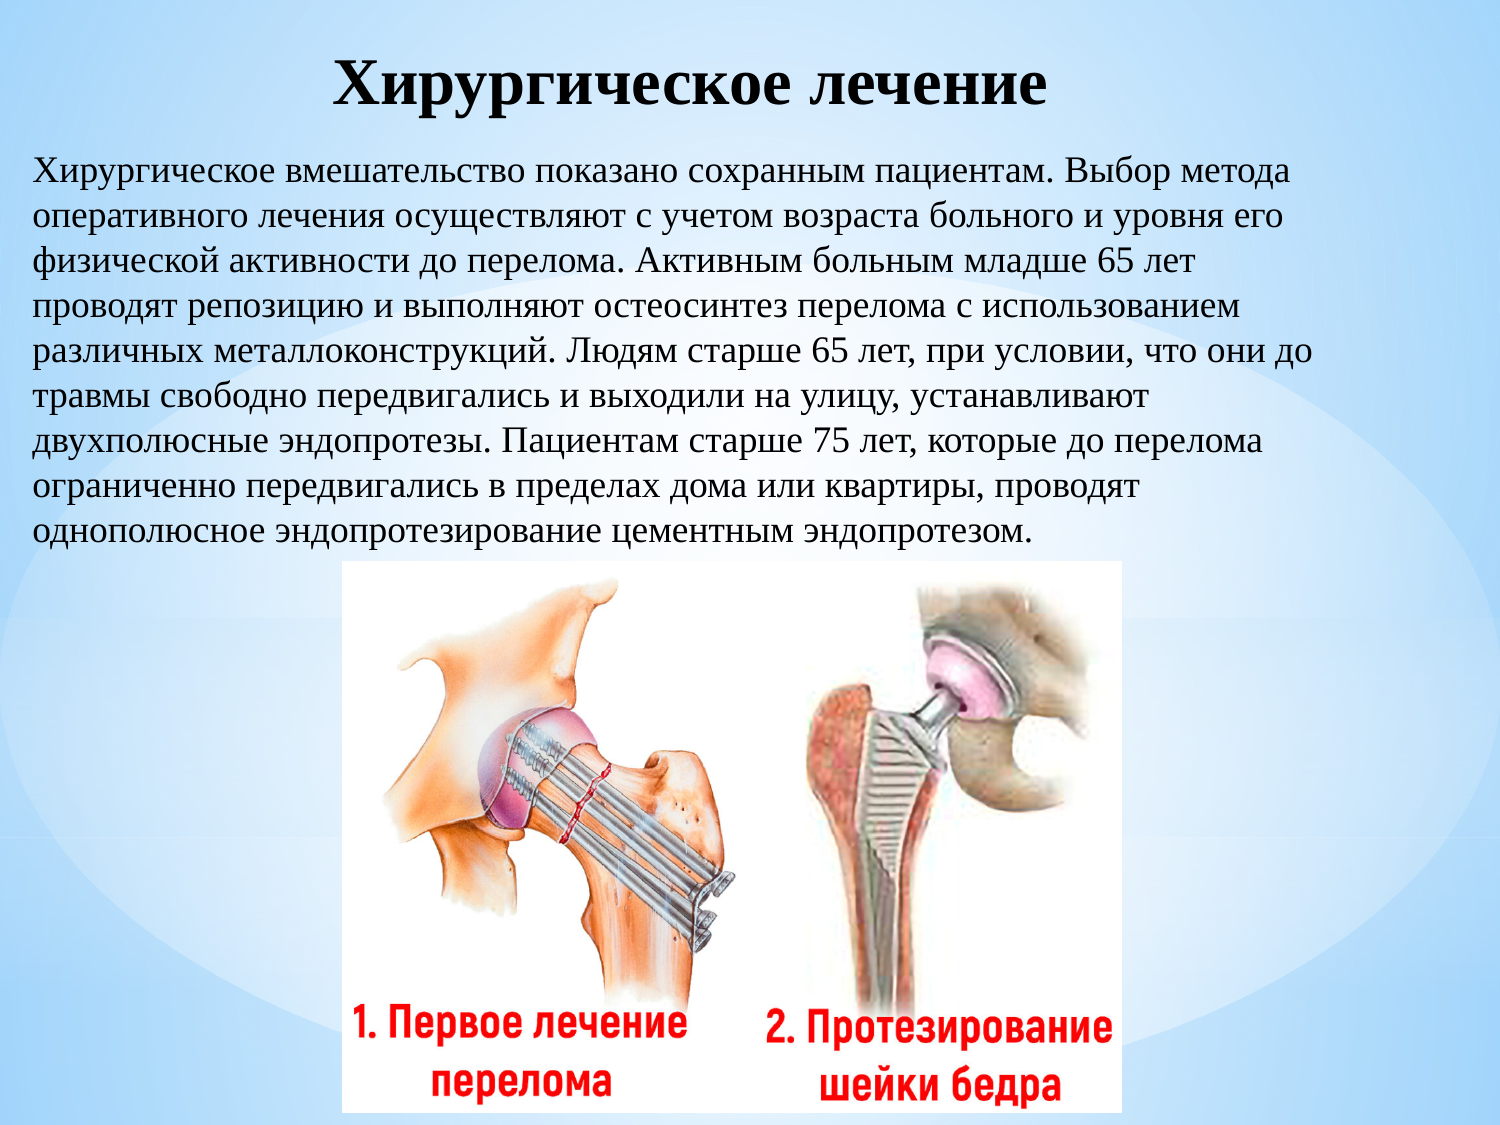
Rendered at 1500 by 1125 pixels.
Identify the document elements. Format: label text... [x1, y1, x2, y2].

picture [341, 561, 1123, 1114]
text_box Хирургическое вмешательство показано сохранным пациентам. Выбор метода оперативного лечения осуществляют с учетом возраста больного и уровня его физической активности до перелома. Активным больным младше 65 лет проводят репозицию и выполняют остеосинтез перелома с использованием различных металлоконструкций. Людям старше 65 лет, при условии, что они до травмы свободно передвигались и выходили на улицу, устанавливают двухполюсные эндопротезы. Пациентам старше 75 лет, которые до перелома ограниченно передвигались в пределах дома или квартиры, проводят однополюсное эндопротезирование цементным эндопротезом. [17, 137, 1365, 557]
text_box Хирургическое лечение [317, 30, 1065, 126]
